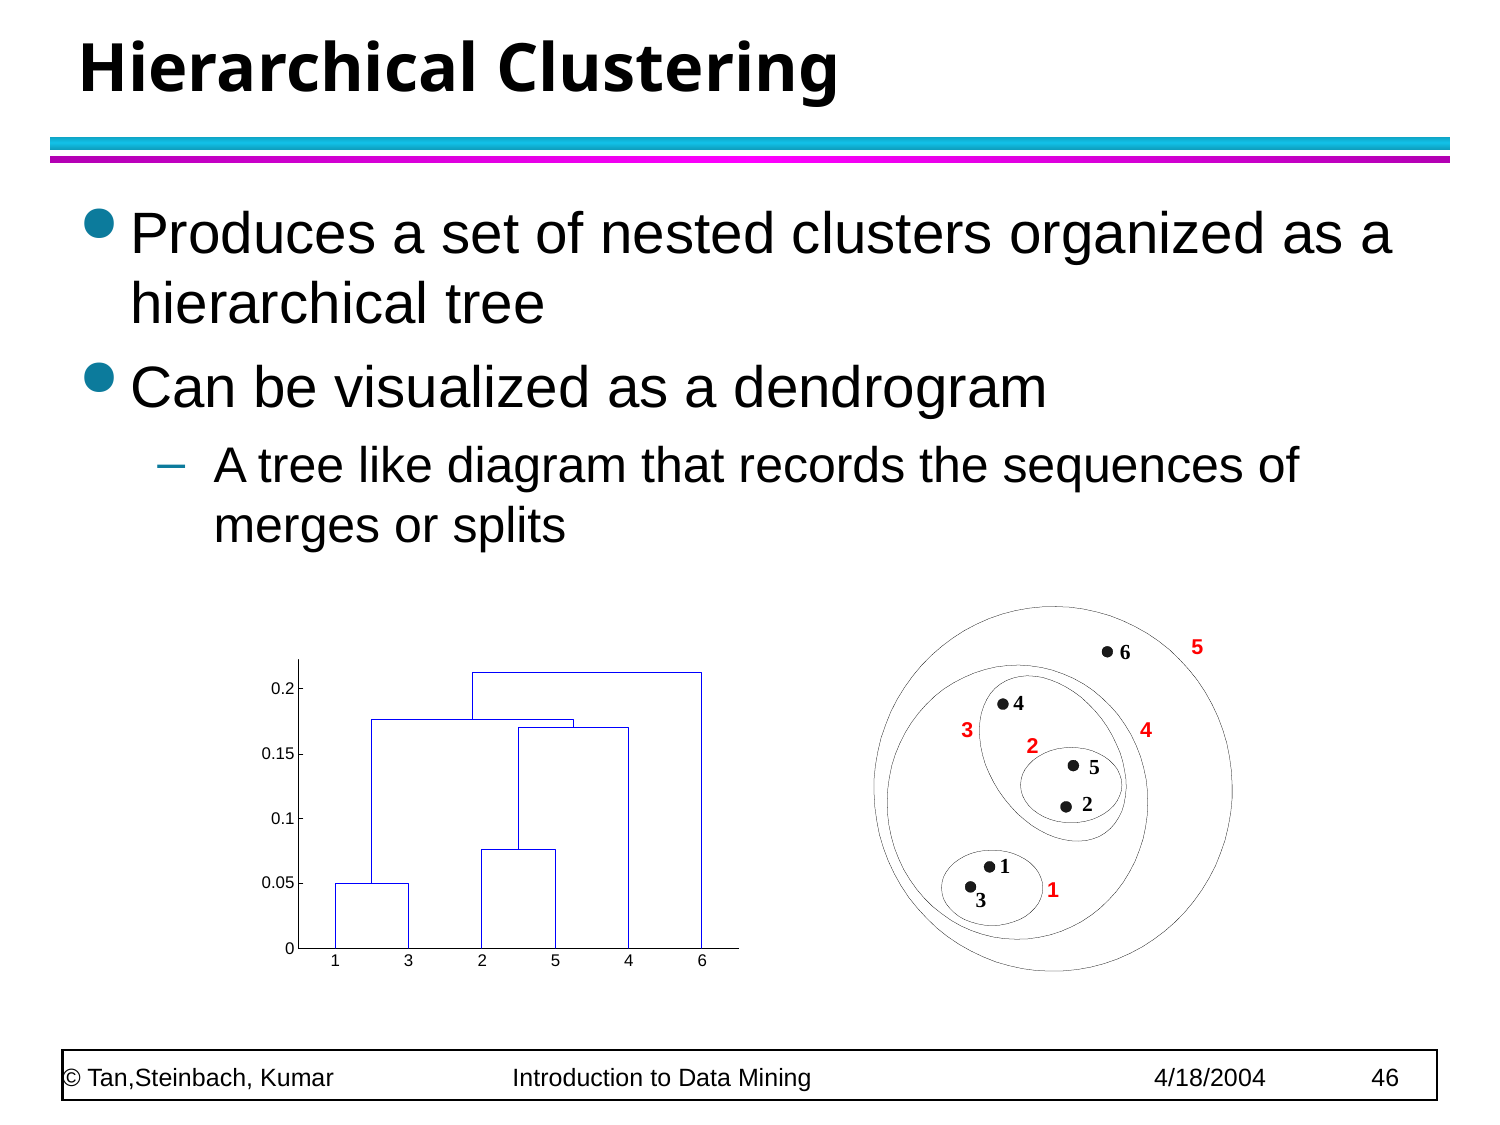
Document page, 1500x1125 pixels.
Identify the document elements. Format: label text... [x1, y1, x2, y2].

list Produces a set of nested clusters organized as a hierarchical tree Can be visualized as a dendrogram A tree like diagram that records the sequences of merges or splits [66, 186, 1433, 1038]
title Hierarchical Clustering [61, 24, 1422, 113]
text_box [862, 595, 1244, 983]
picture [224, 632, 793, 988]
